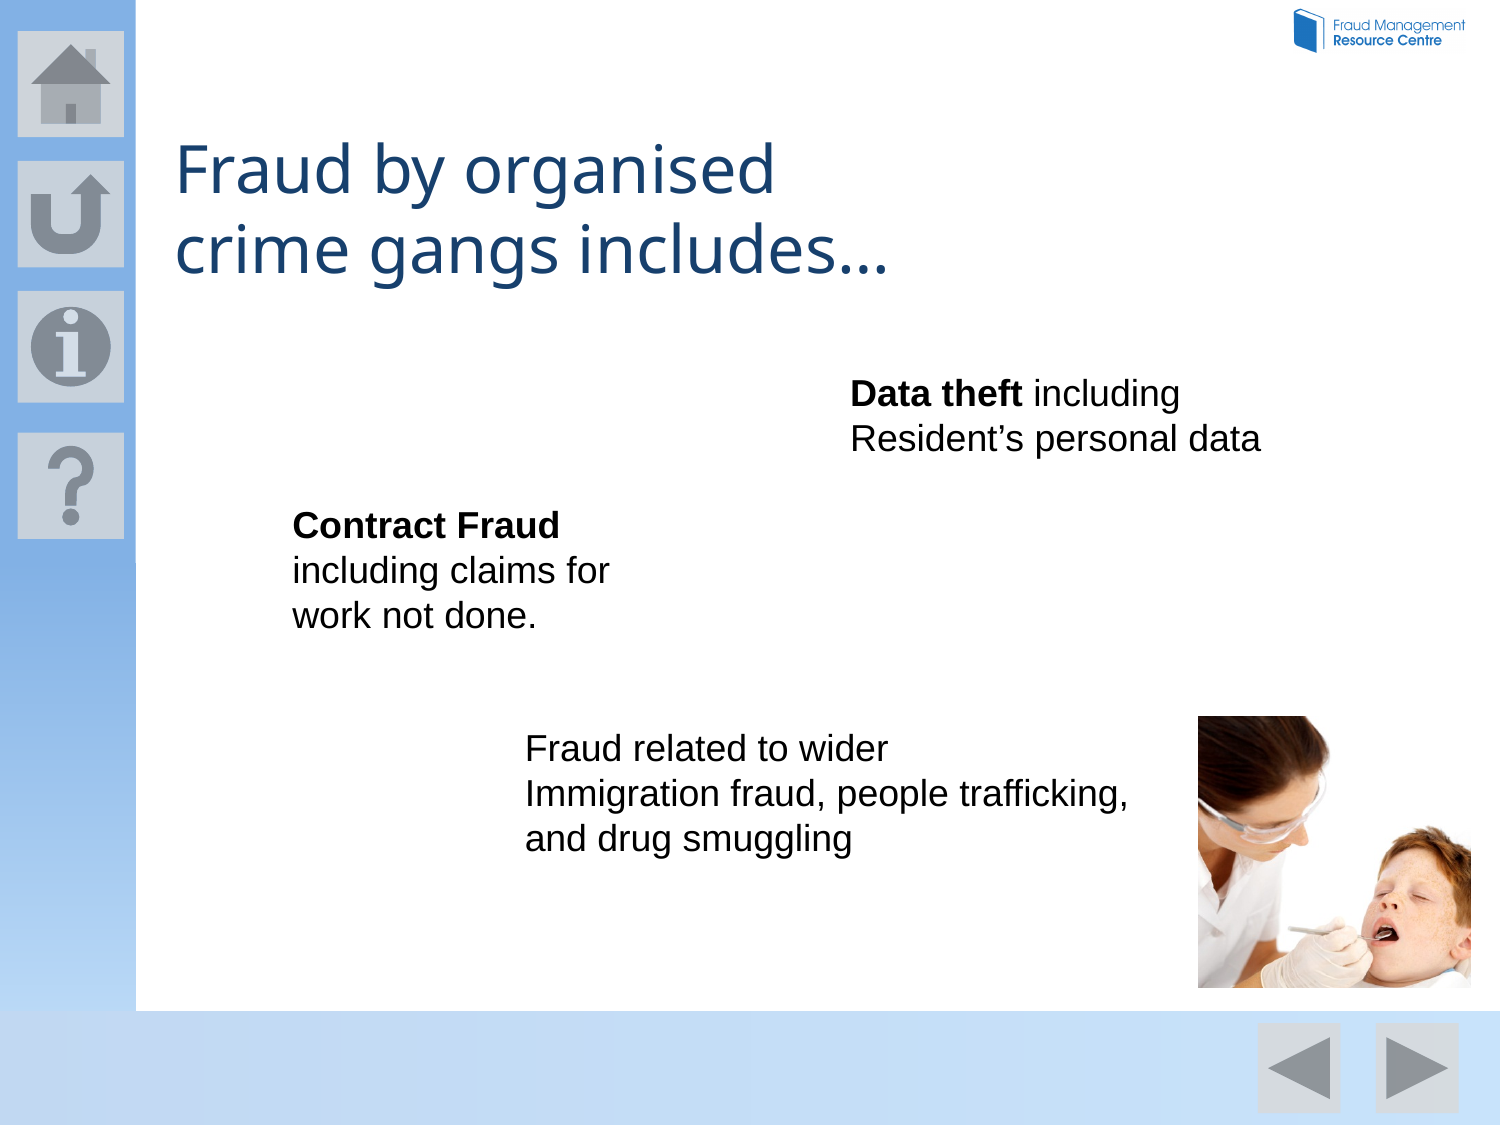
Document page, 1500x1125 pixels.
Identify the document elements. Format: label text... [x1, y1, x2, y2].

text_box Fraud related to wider Immigration fraud, people trafficking, and drug smuggling [510, 716, 1156, 866]
text_box Fraud by organised crime gangs includes… [159, 113, 987, 302]
picture [1293, 8, 1466, 54]
picture [1198, 715, 1471, 988]
text_box Contract Fraud including claims for work not done. [277, 493, 653, 644]
text_box Data theft including Resident’s personal data [835, 361, 1287, 467]
